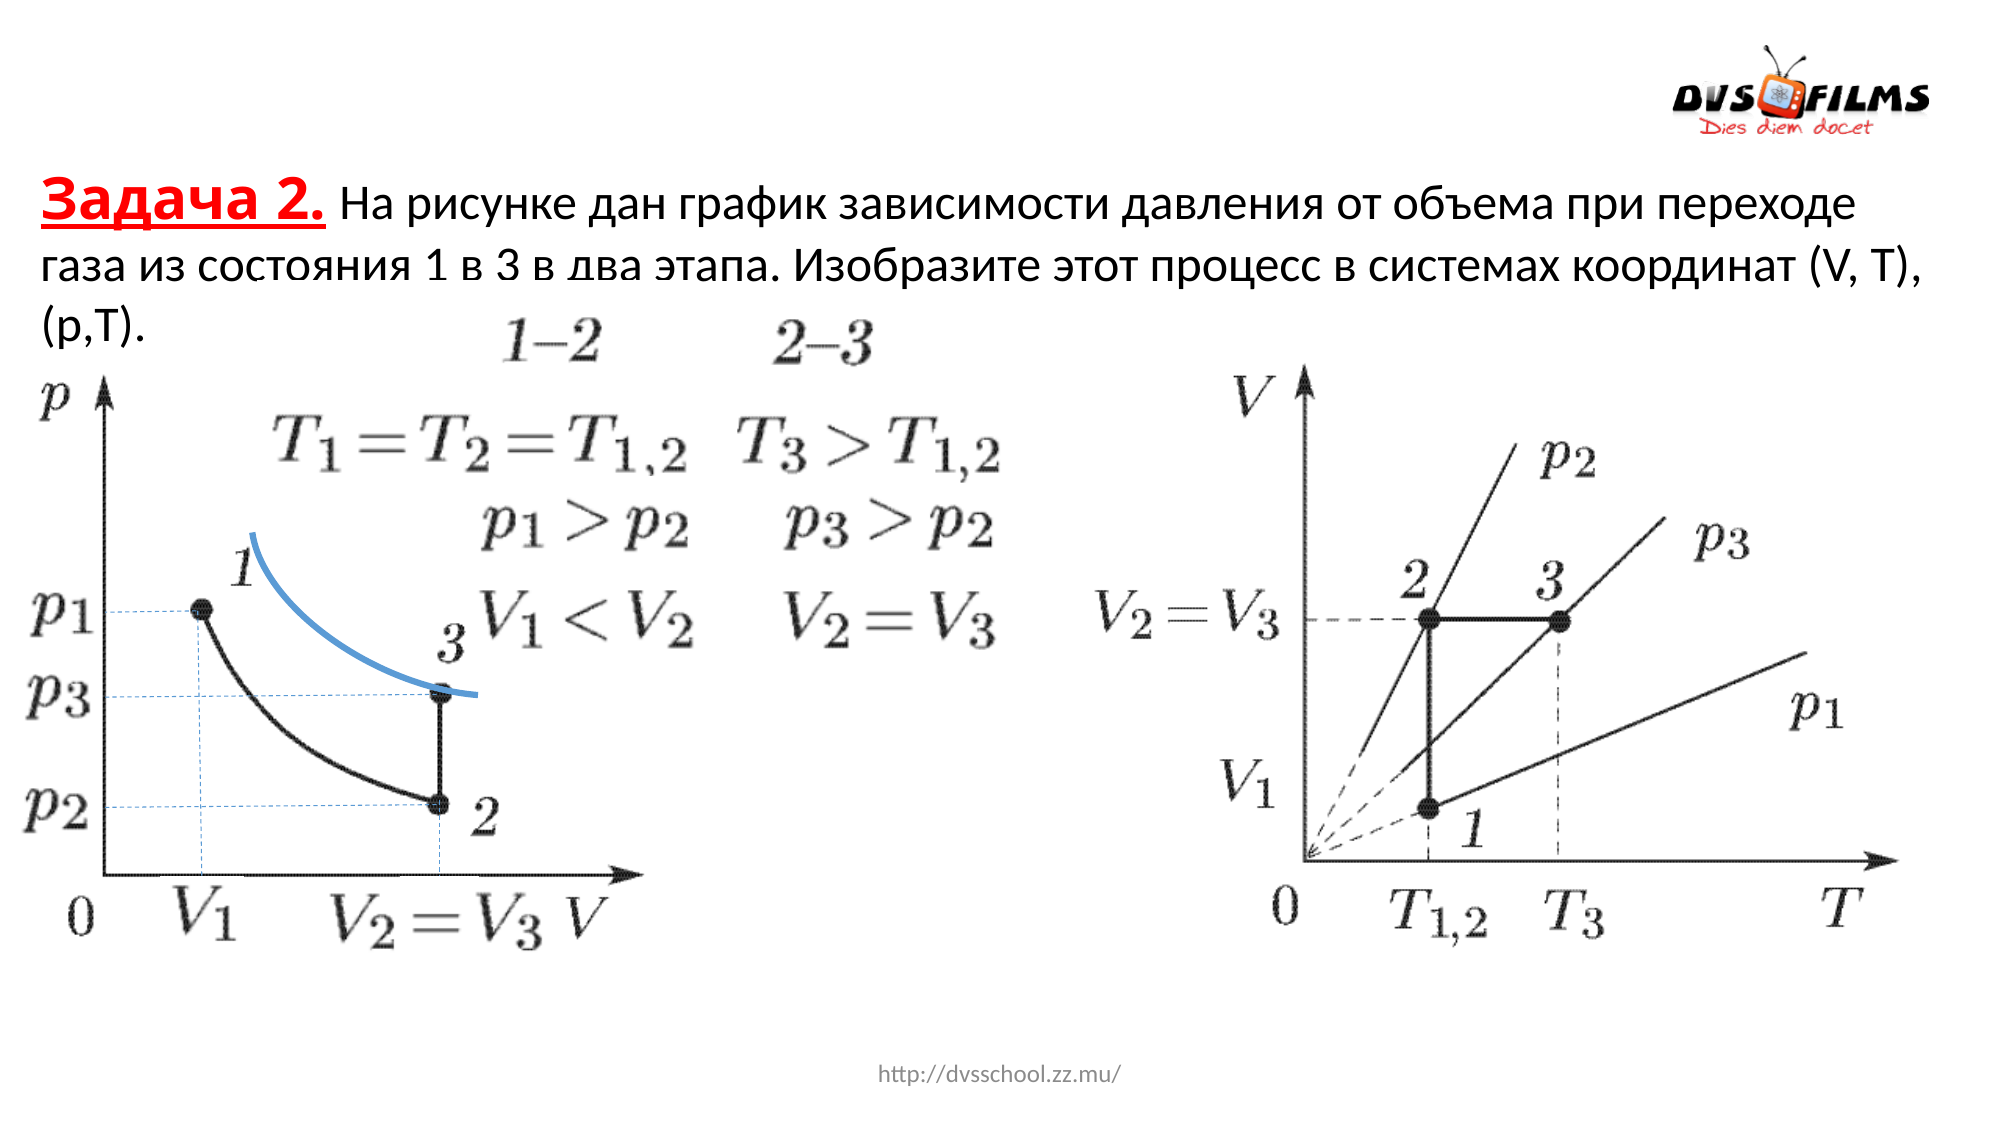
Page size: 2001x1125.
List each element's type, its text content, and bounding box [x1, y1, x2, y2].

picture [1669, 41, 1933, 138]
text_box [16, 571, 244, 662]
picture [1069, 342, 1946, 996]
footer http://dvsschool.zz.mu/ [662, 1042, 1338, 1103]
picture [28, 280, 705, 960]
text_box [16, 662, 550, 960]
picture [736, 304, 1012, 661]
text_box Задача 2. На рисунке дан график зависимости давления от объема при переходе газа из состояния 1 в 3 в два этапа. Изобразите этот процесс в системах координат (V, Т), (р,Т). [25, 154, 1970, 359]
